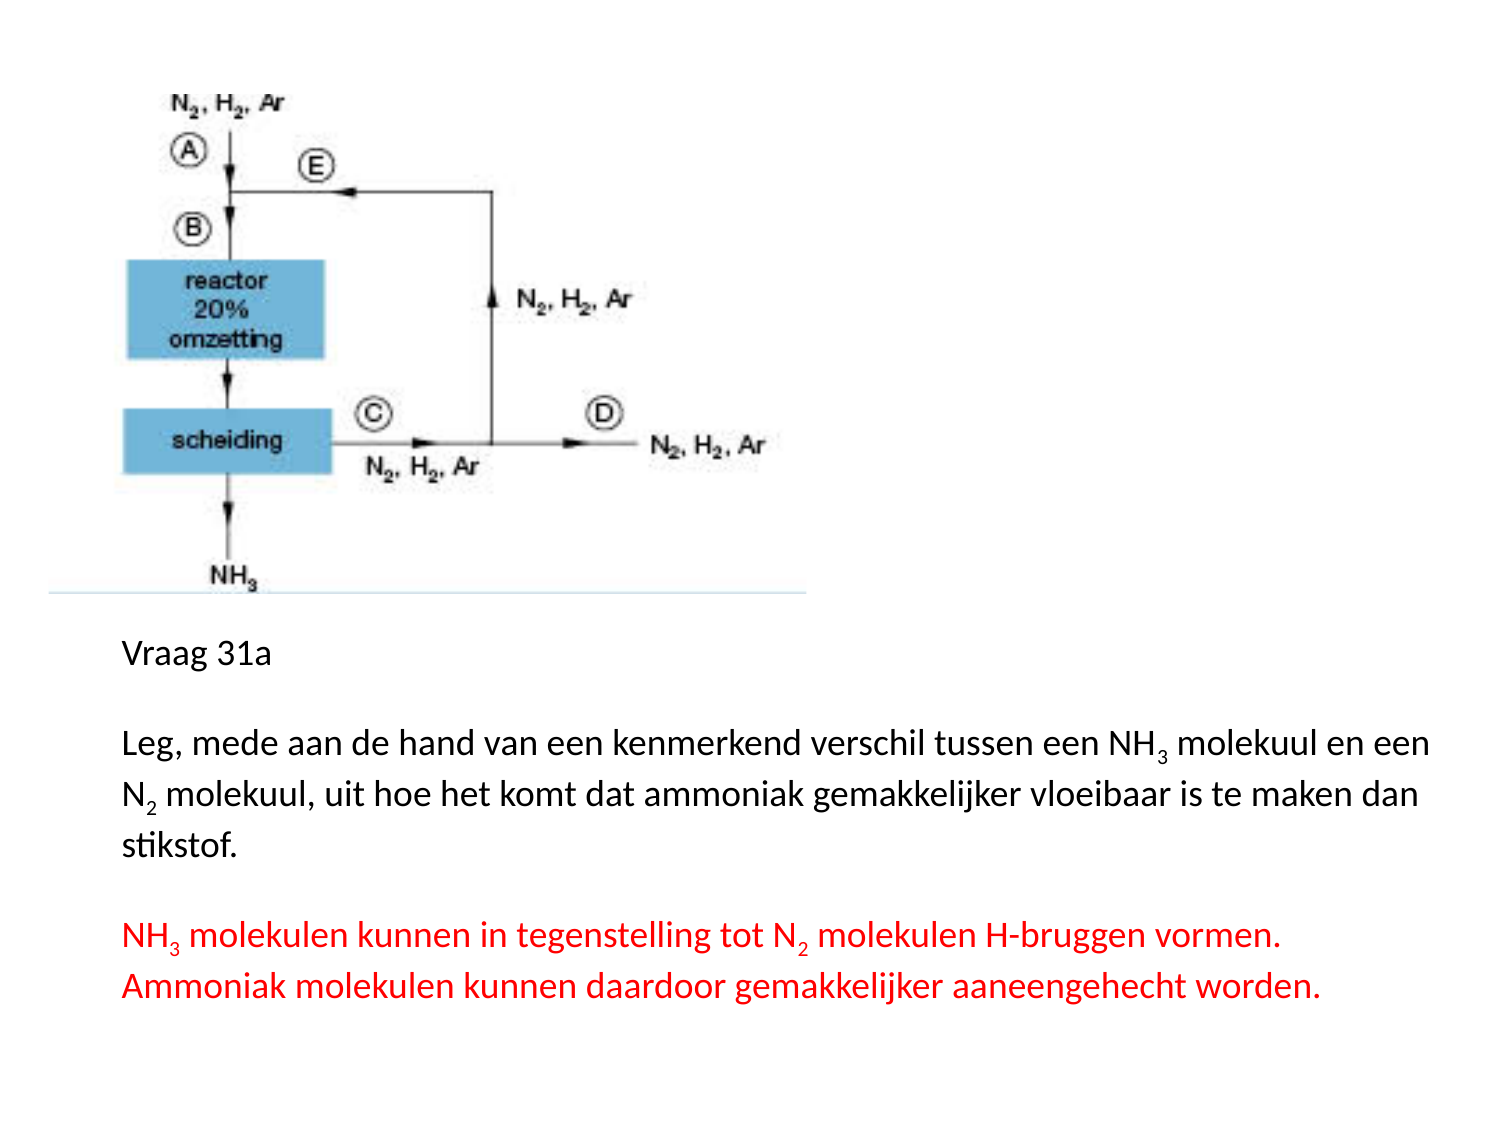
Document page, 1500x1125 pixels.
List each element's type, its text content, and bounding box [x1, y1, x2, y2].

text_box Vraag 31a Leg, mede aan de hand van een kenmerkend verschil tussen een NH3 molekuul en een N2 molekuul, uit hoe het komt dat ammoniak gemakkelijker vloeibaar is te maken dan stikstof. NH3 molekulen kunnen in tegenstelling tot N2 molekulen H-bruggen vormen. Ammoniak molekulen kunnen daardoor gemakkelijker aaneengehecht worden. [106, 620, 1469, 1014]
picture [48, 93, 807, 594]
